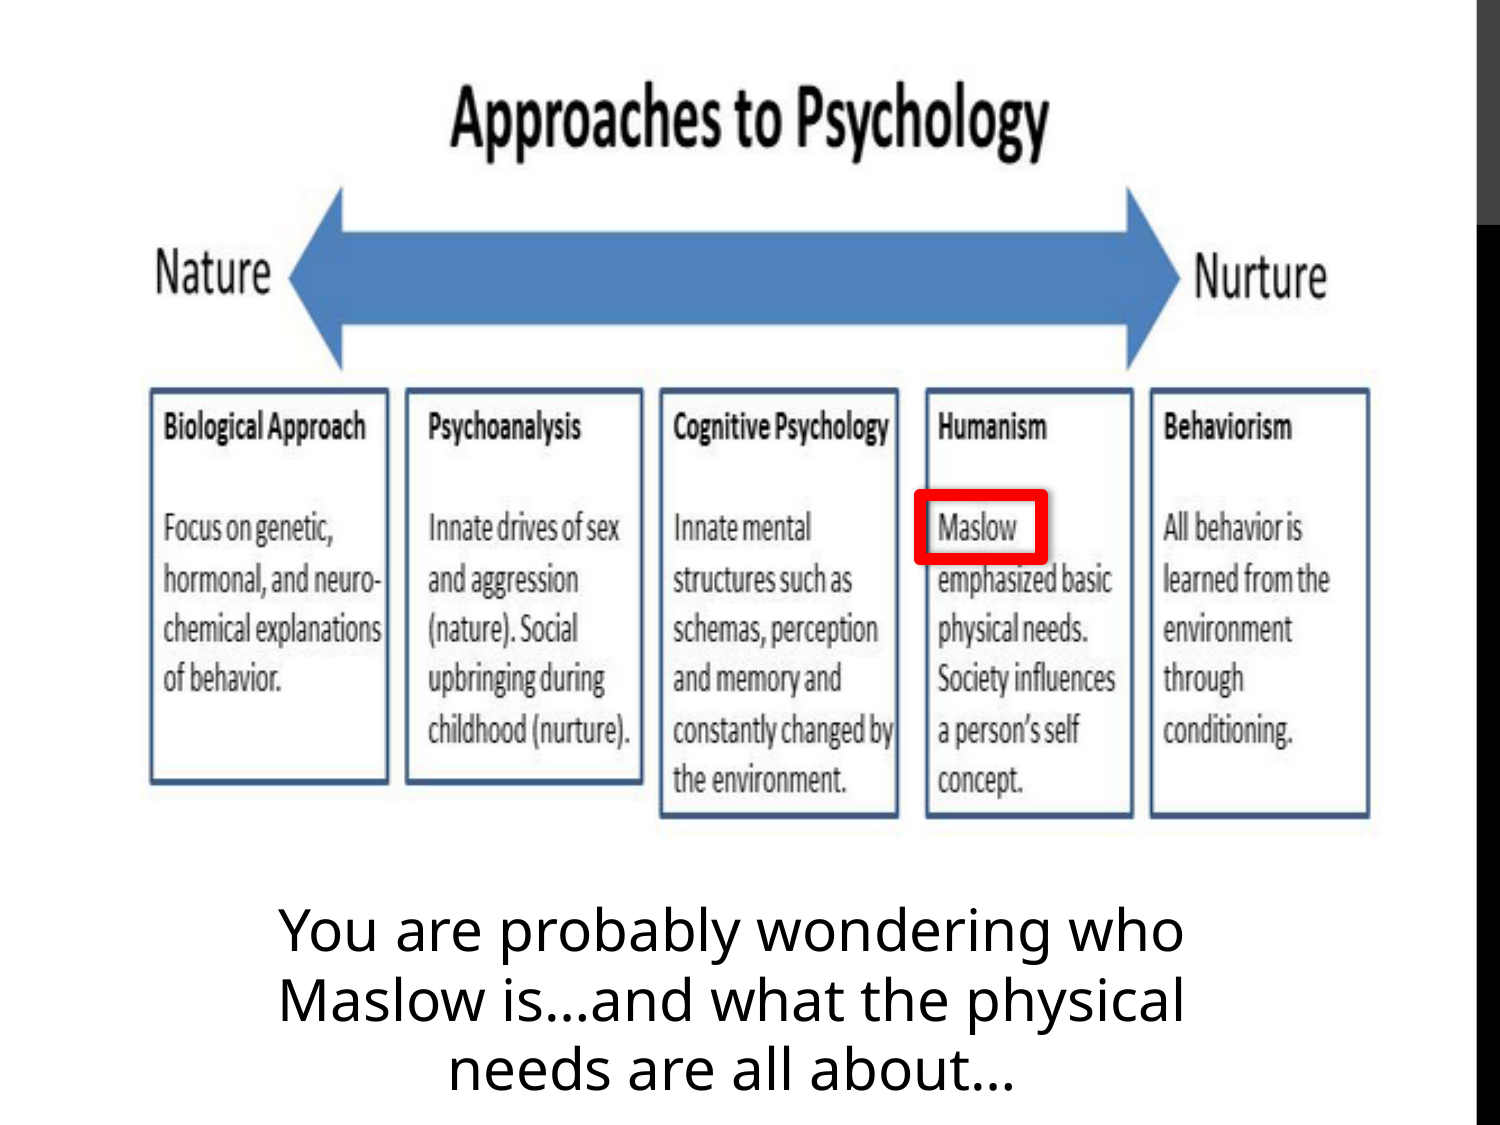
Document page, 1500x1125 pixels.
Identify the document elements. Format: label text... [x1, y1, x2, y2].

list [74, 25, 1426, 867]
text_box You are probably wondering who Maslow is…and what the physical needs are all about… [192, 885, 1272, 1110]
